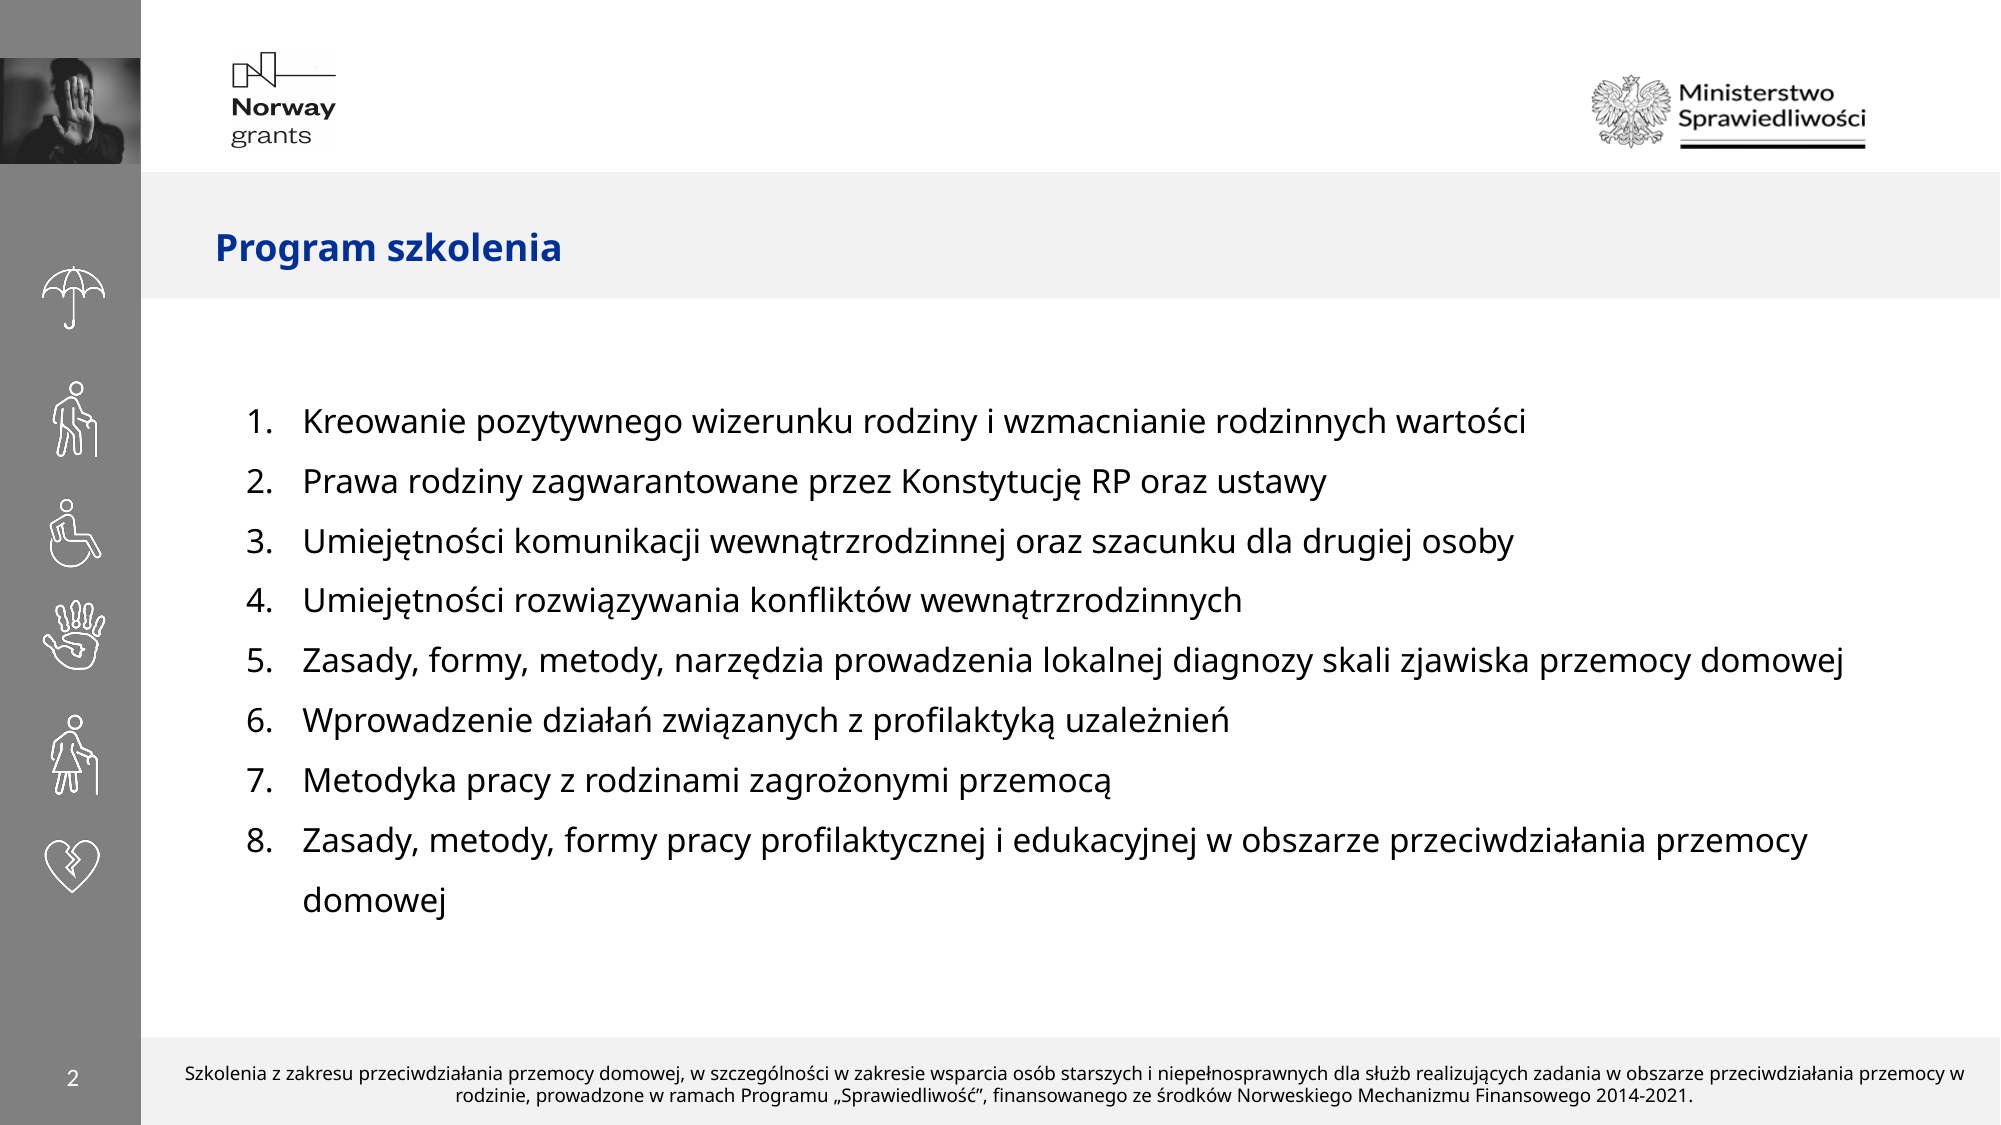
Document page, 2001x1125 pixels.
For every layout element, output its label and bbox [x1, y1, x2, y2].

text_box [0, 0, 2000, 1125]
picture [1572, 58, 1885, 165]
